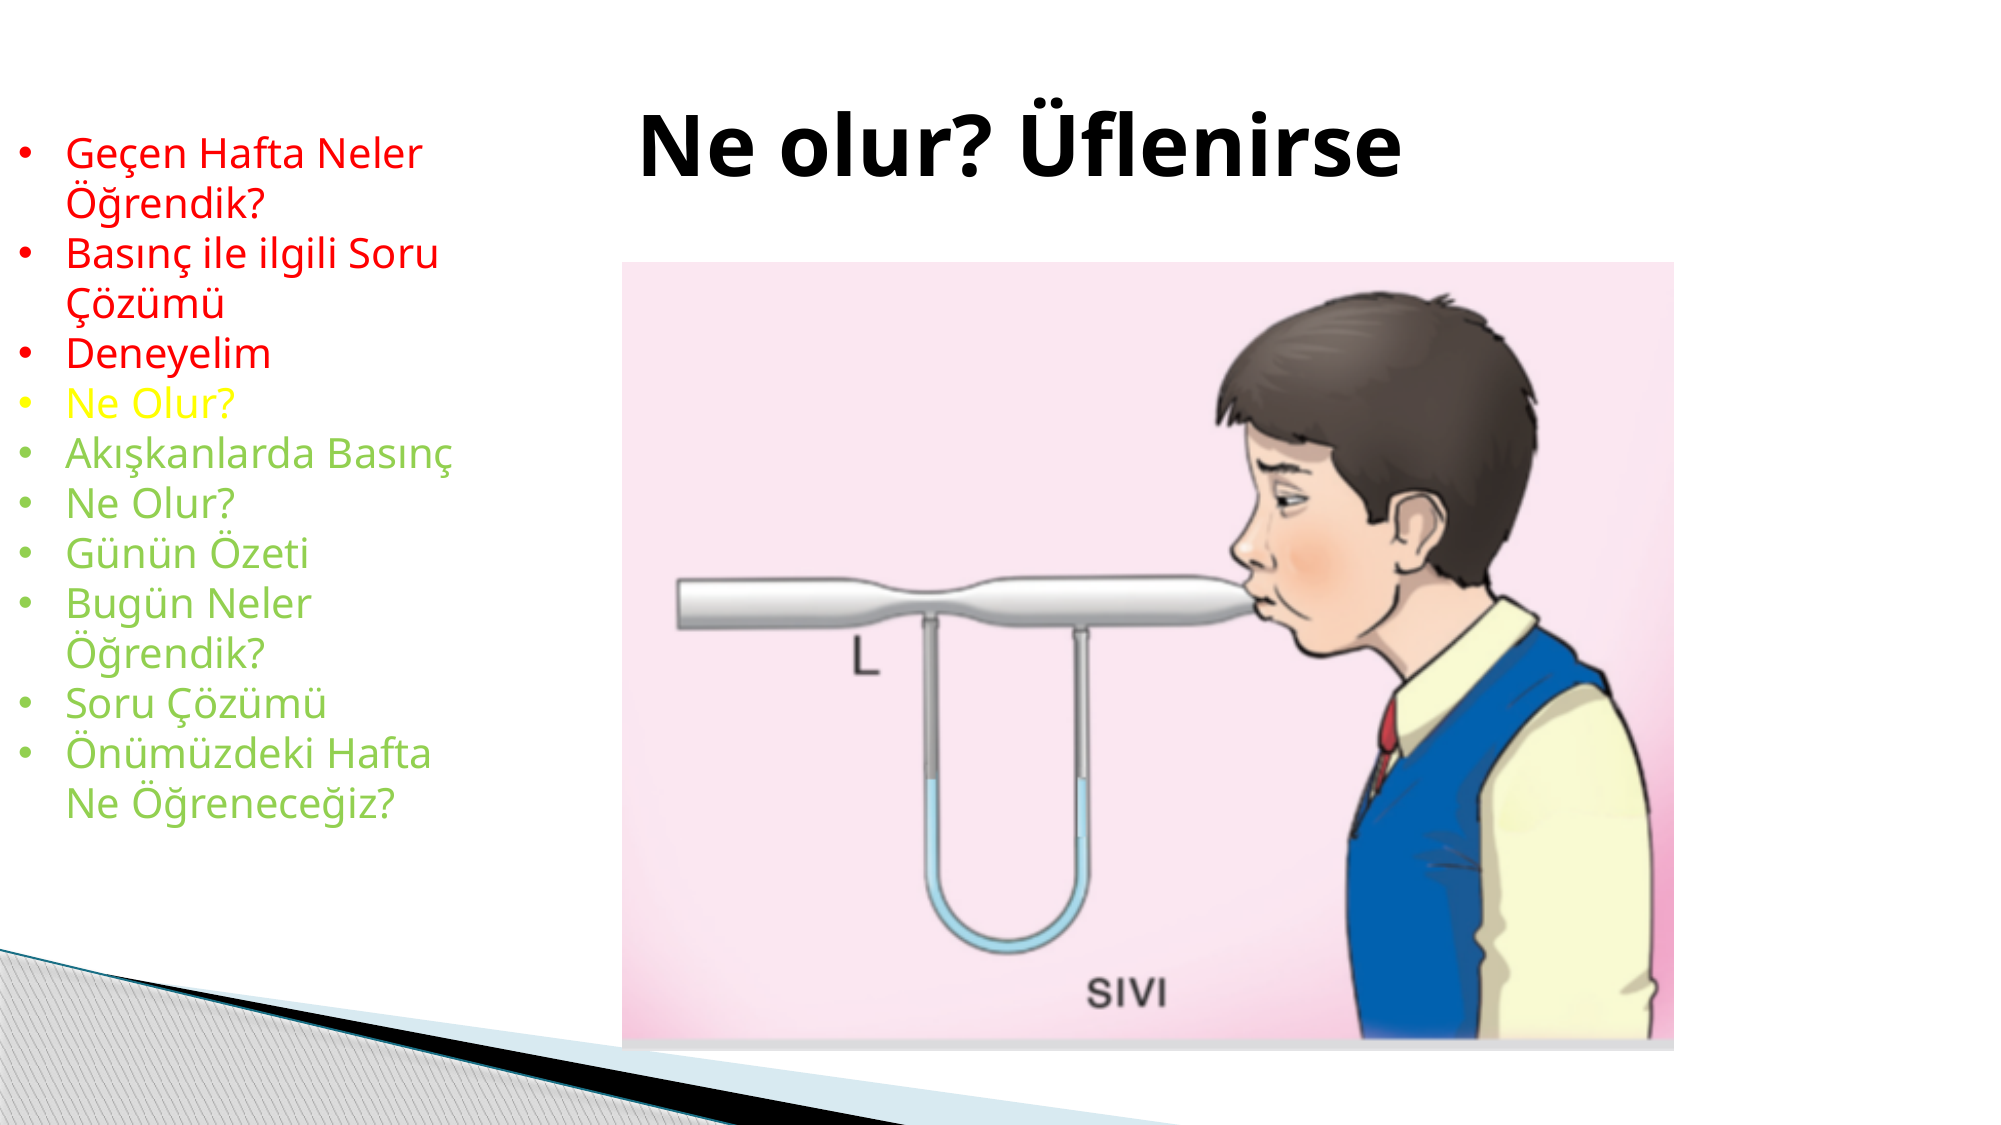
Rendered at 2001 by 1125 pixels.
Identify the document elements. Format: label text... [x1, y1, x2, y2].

title Ne olur? Üflenirse [622, 48, 1909, 236]
text_box Geçen Hafta Neler Öğrendik? Basınç ile ilgili Soru Çözümü Deneyelim Ne Olur? Akışkanlarda Basınç Ne Olur? Günün Özeti Bugün Neler Öğrendik? Soru Çözümü Önümüzdeki Hafta Ne Öğreneceğiz? [3, 119, 511, 835]
picture [621, 262, 1674, 1052]
